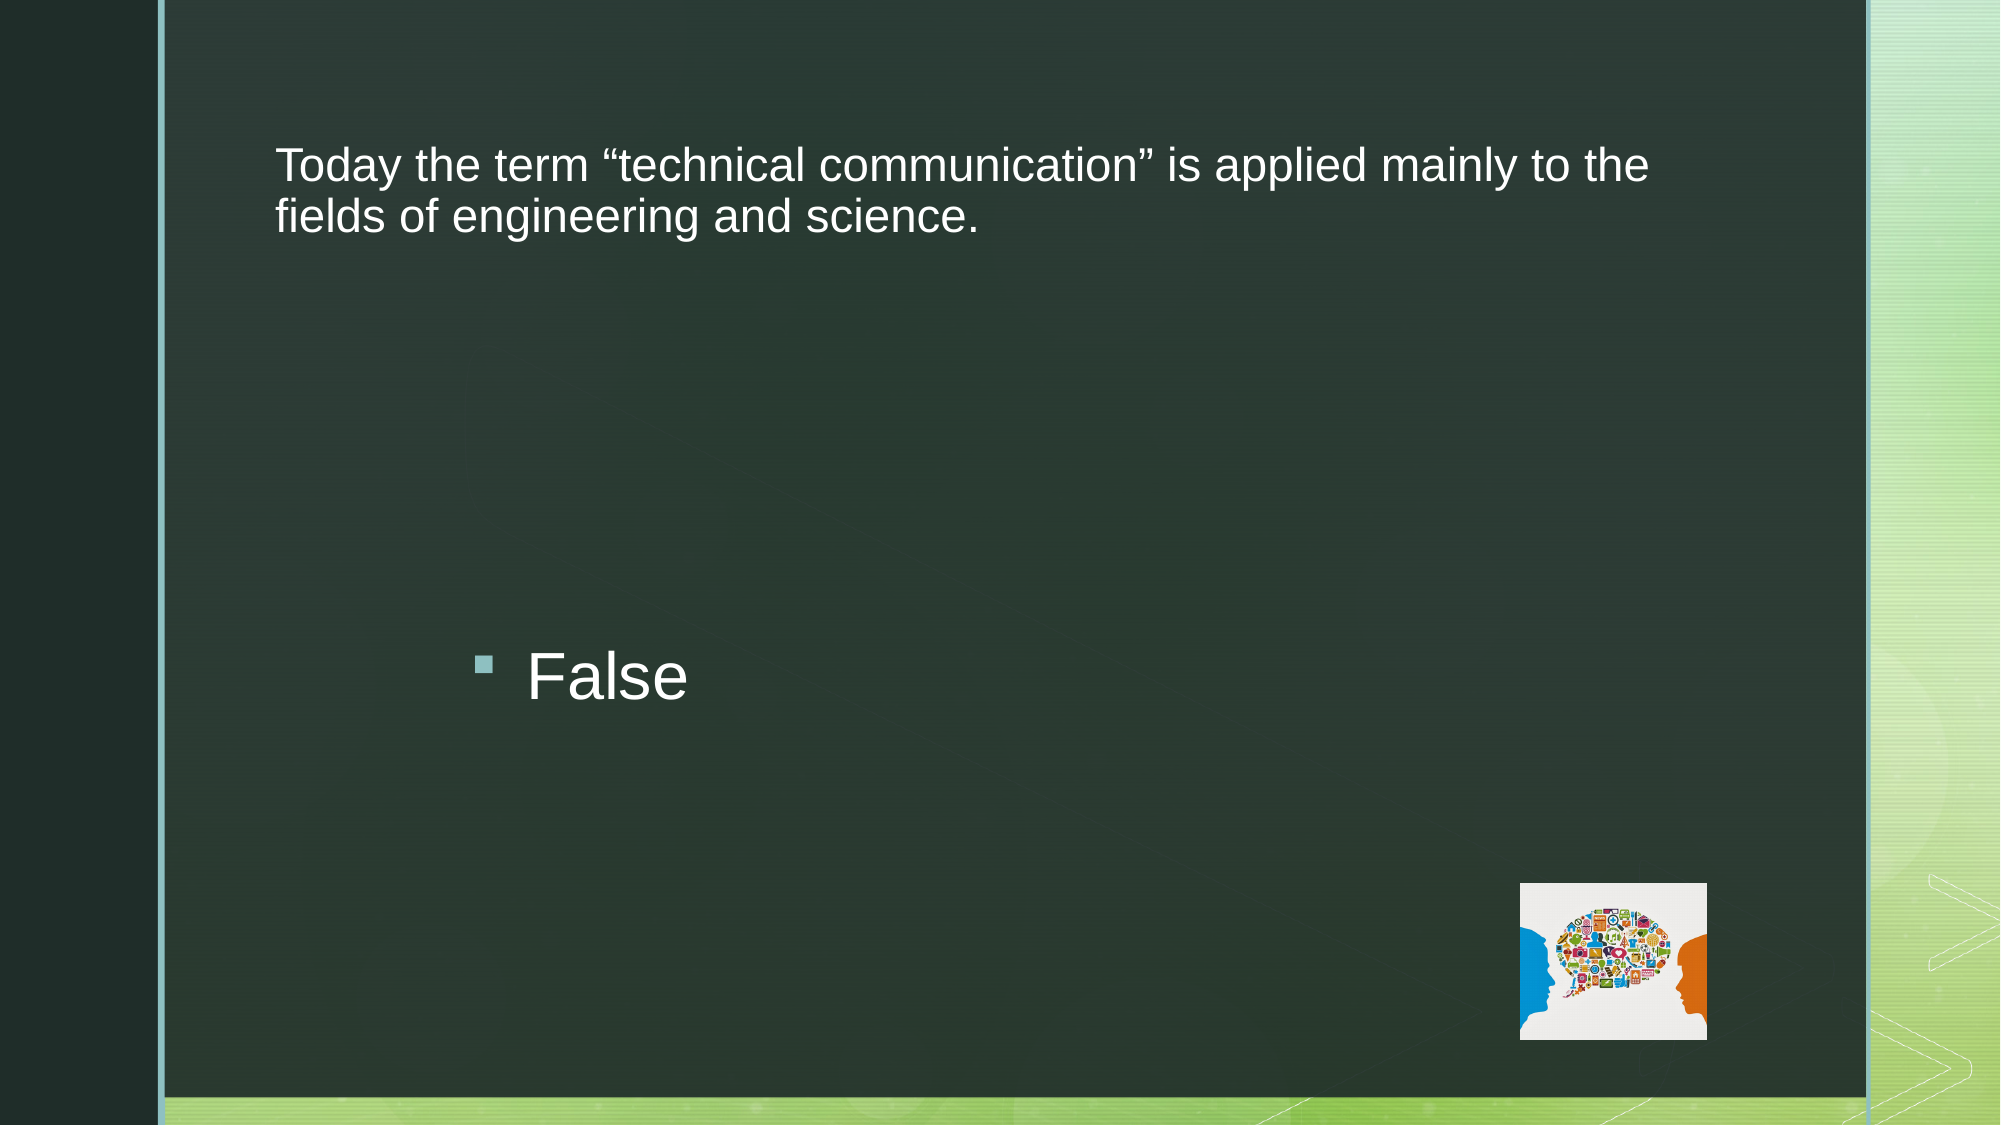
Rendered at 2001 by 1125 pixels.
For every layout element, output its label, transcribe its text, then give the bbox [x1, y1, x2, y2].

picture [1871, 0, 2001, 1125]
picture [1519, 883, 1707, 1040]
title Today the term “technical communication” is applied mainly to the fields of engineering and science. [260, 132, 1734, 310]
picture [166, 1098, 1866, 1125]
list False [454, 336, 1734, 993]
